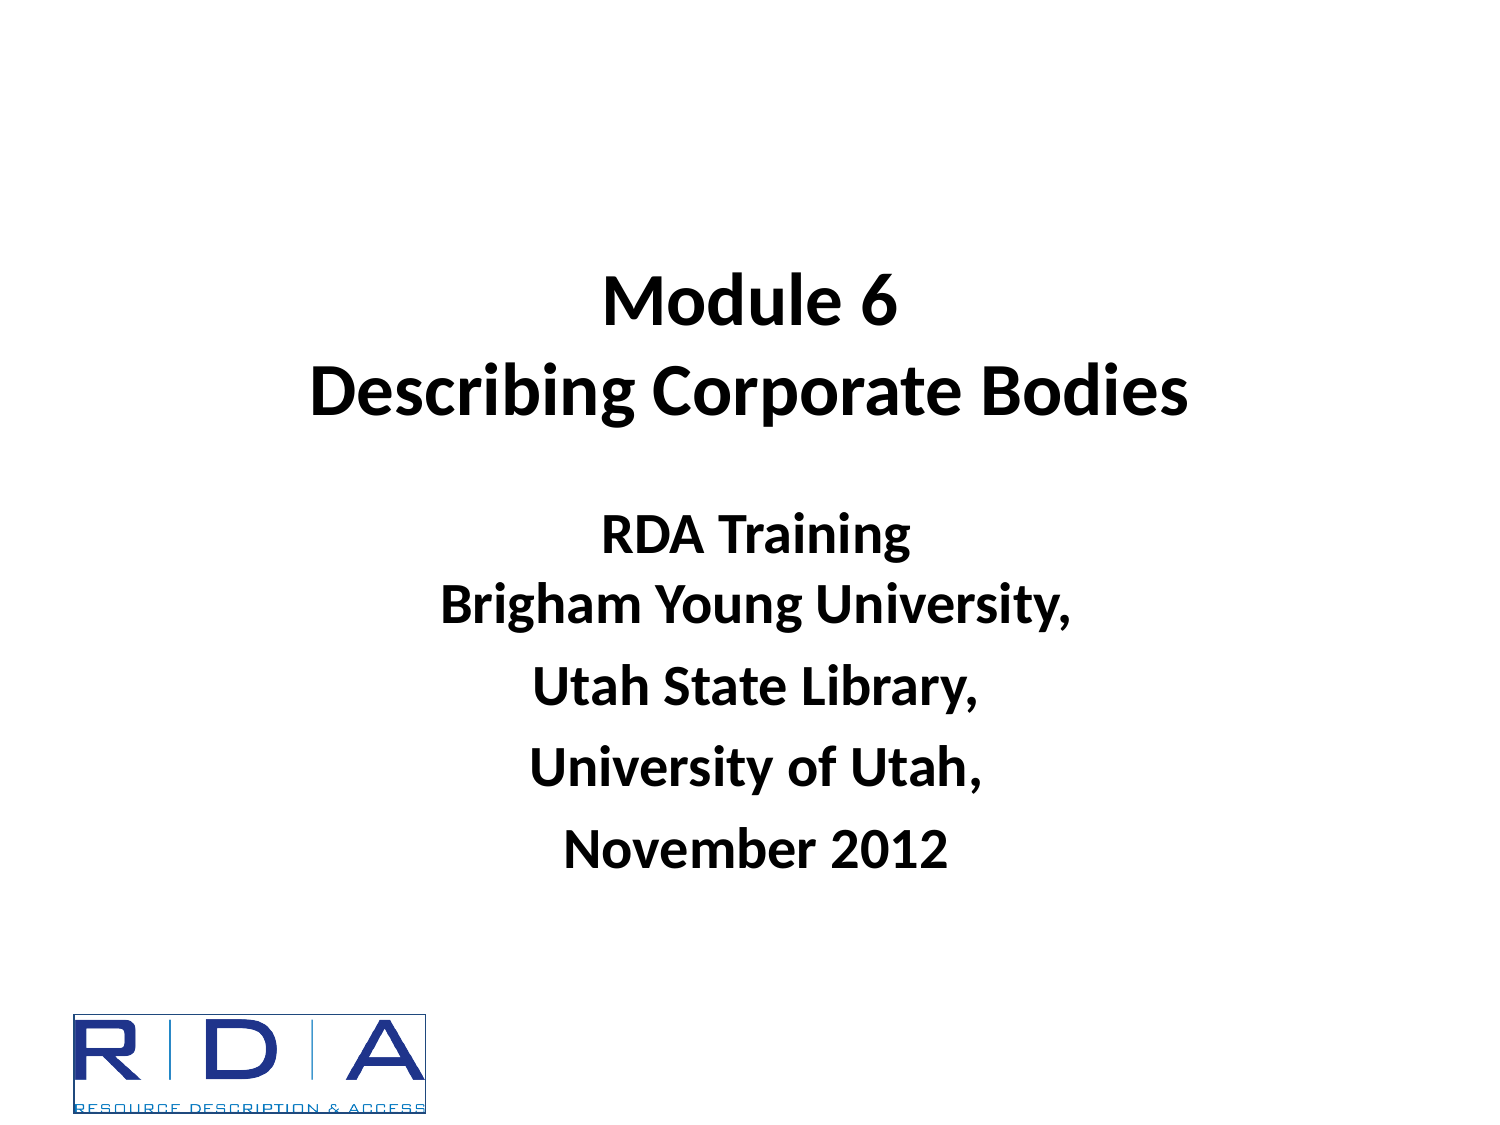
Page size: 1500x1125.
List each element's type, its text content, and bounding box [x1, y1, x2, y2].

title Module 6 Describing Corporate Bodies [112, 249, 1388, 492]
subtitle RDA Training Brigham Young University, Utah State Library, University of Utah, November 2012 [225, 492, 1288, 1000]
picture [75, 1015, 425, 1112]
